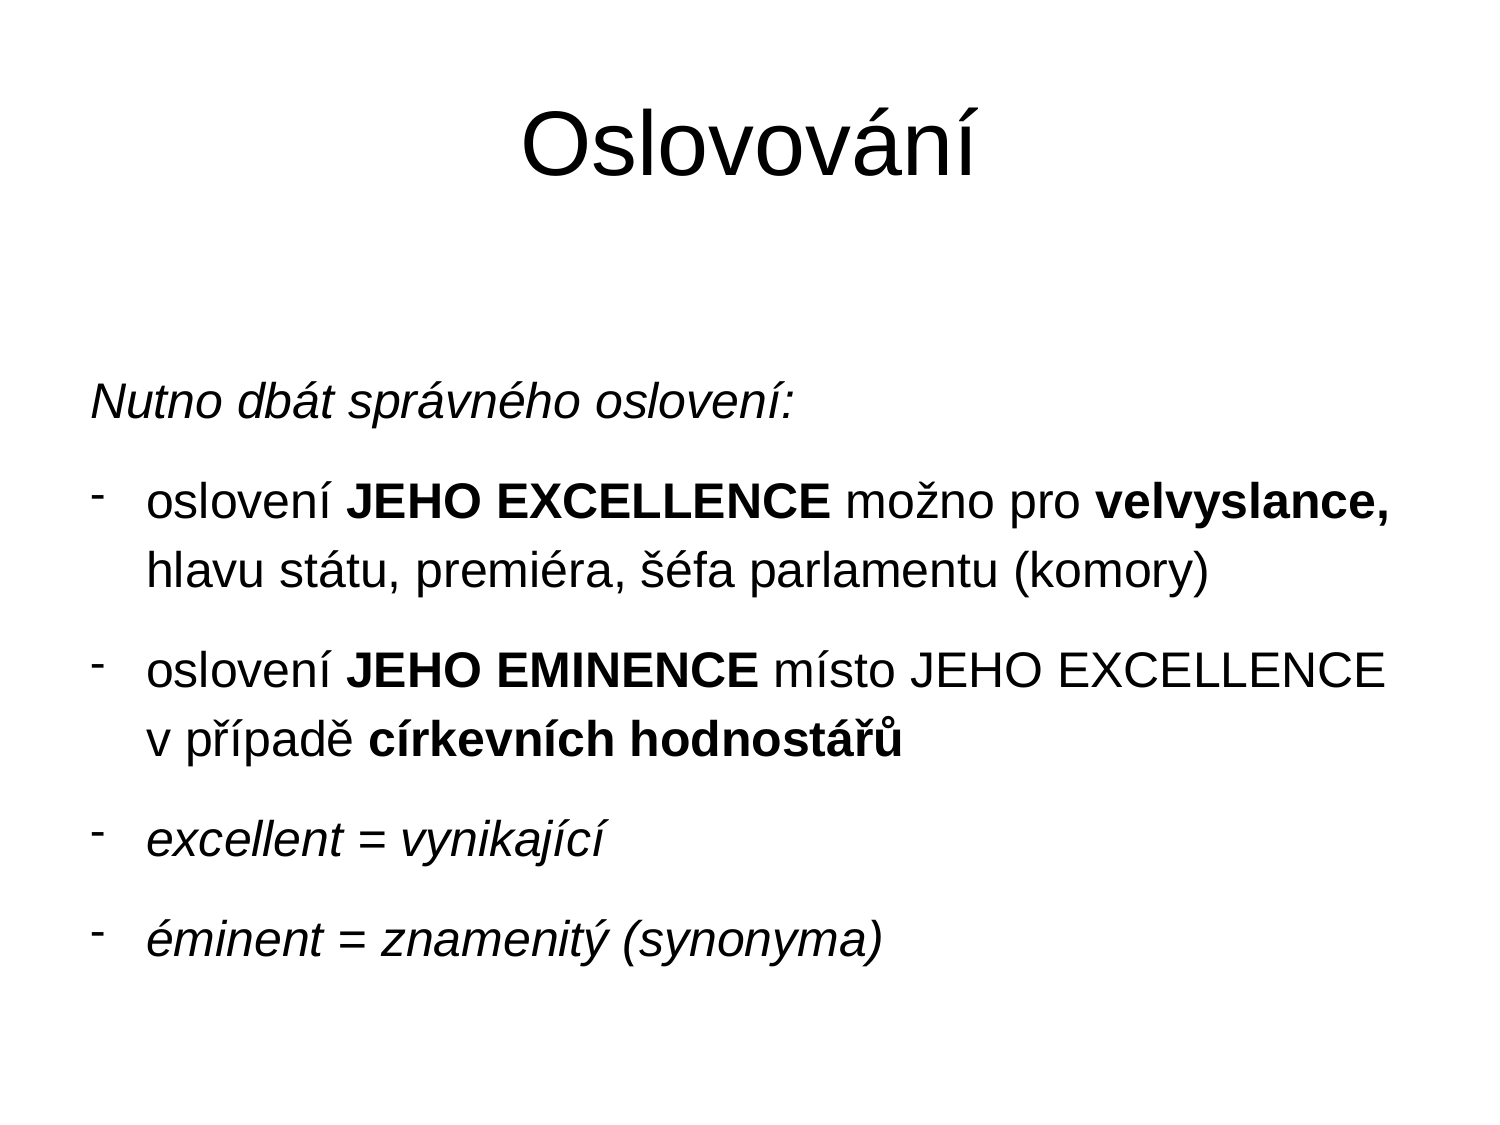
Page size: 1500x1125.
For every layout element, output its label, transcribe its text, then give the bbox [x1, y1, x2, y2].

title Oslovování [75, 45, 1425, 233]
list Nutno dbát správného oslovení: oslovení JEHO EXCELLENCE možno pro velvyslance, hlavu státu, premiéra, šéfa parlamentu (komory) oslovení JEHO EMINENCE místo JEHO EXCELLENCE v případě církevních hodnostářů excellent = vynikající éminent = znamenitý (synonyma) [75, 262, 1425, 1005]
